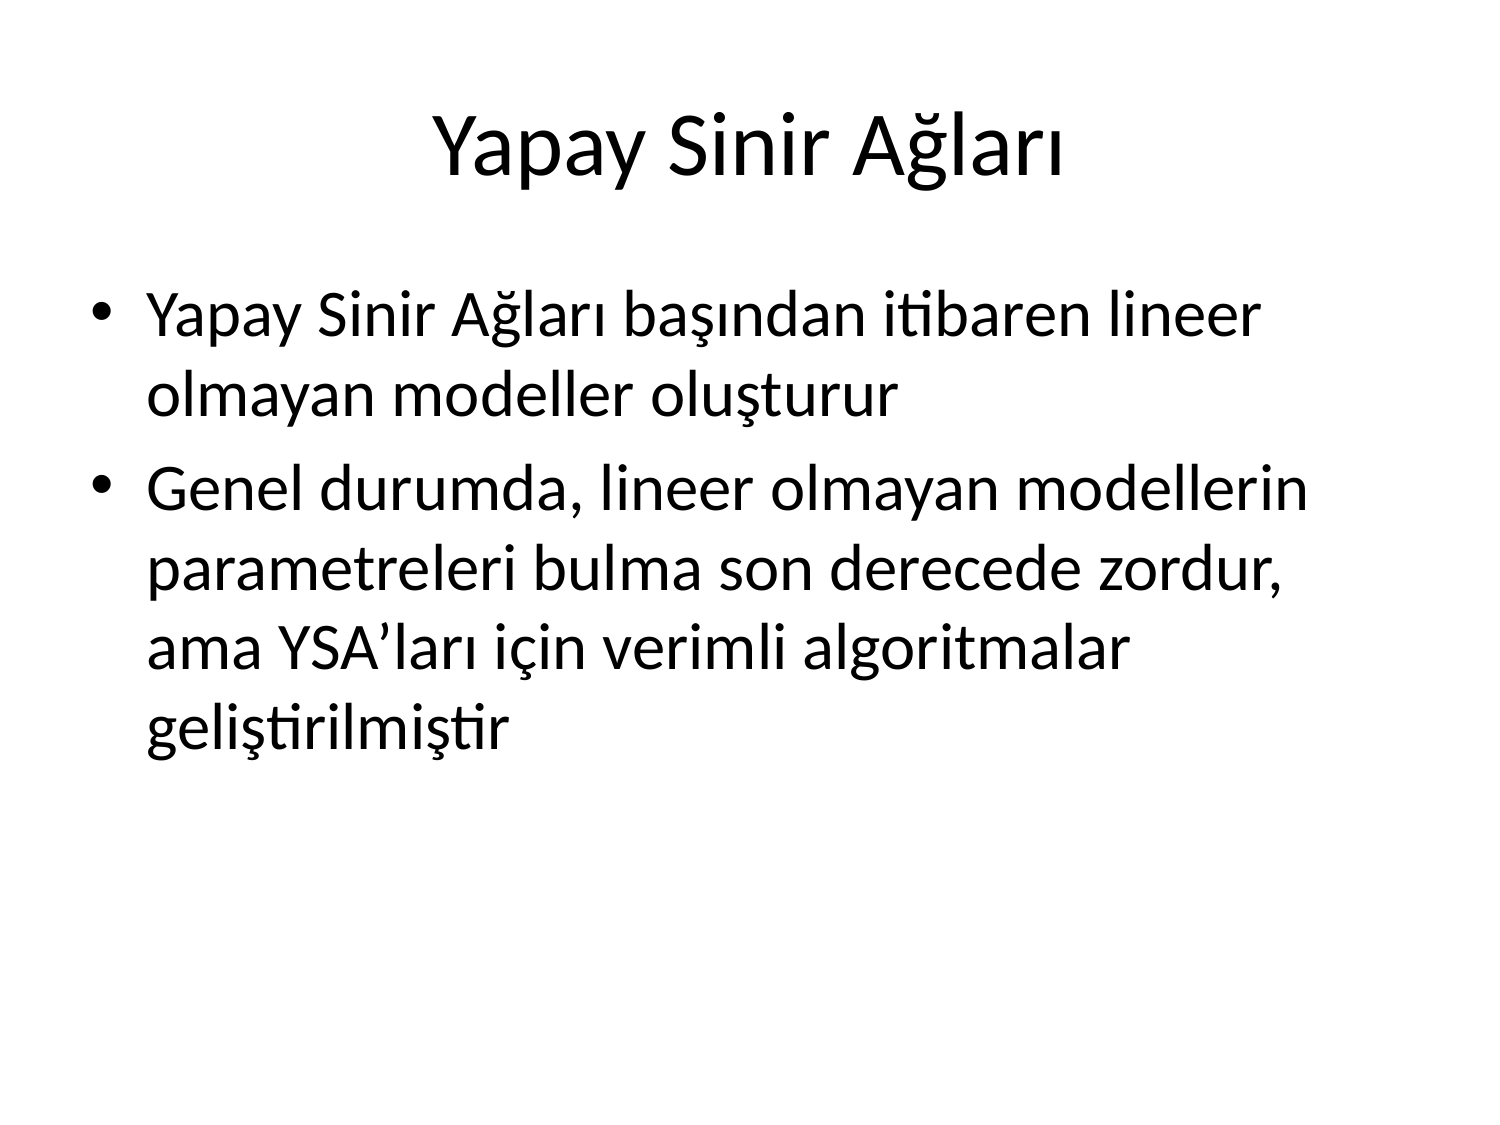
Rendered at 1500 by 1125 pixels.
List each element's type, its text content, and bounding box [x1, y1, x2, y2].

list Yapay Sinir Ağları başından itibaren lineer olmayan modeller oluşturur Genel durumda, lineer olmayan modellerin parametreleri bulma son derecede zordur, ama YSA’ları için verimli algoritmalar geliştirilmiştir [75, 262, 1425, 1005]
title Yapay Sinir Ağları [75, 45, 1425, 233]
